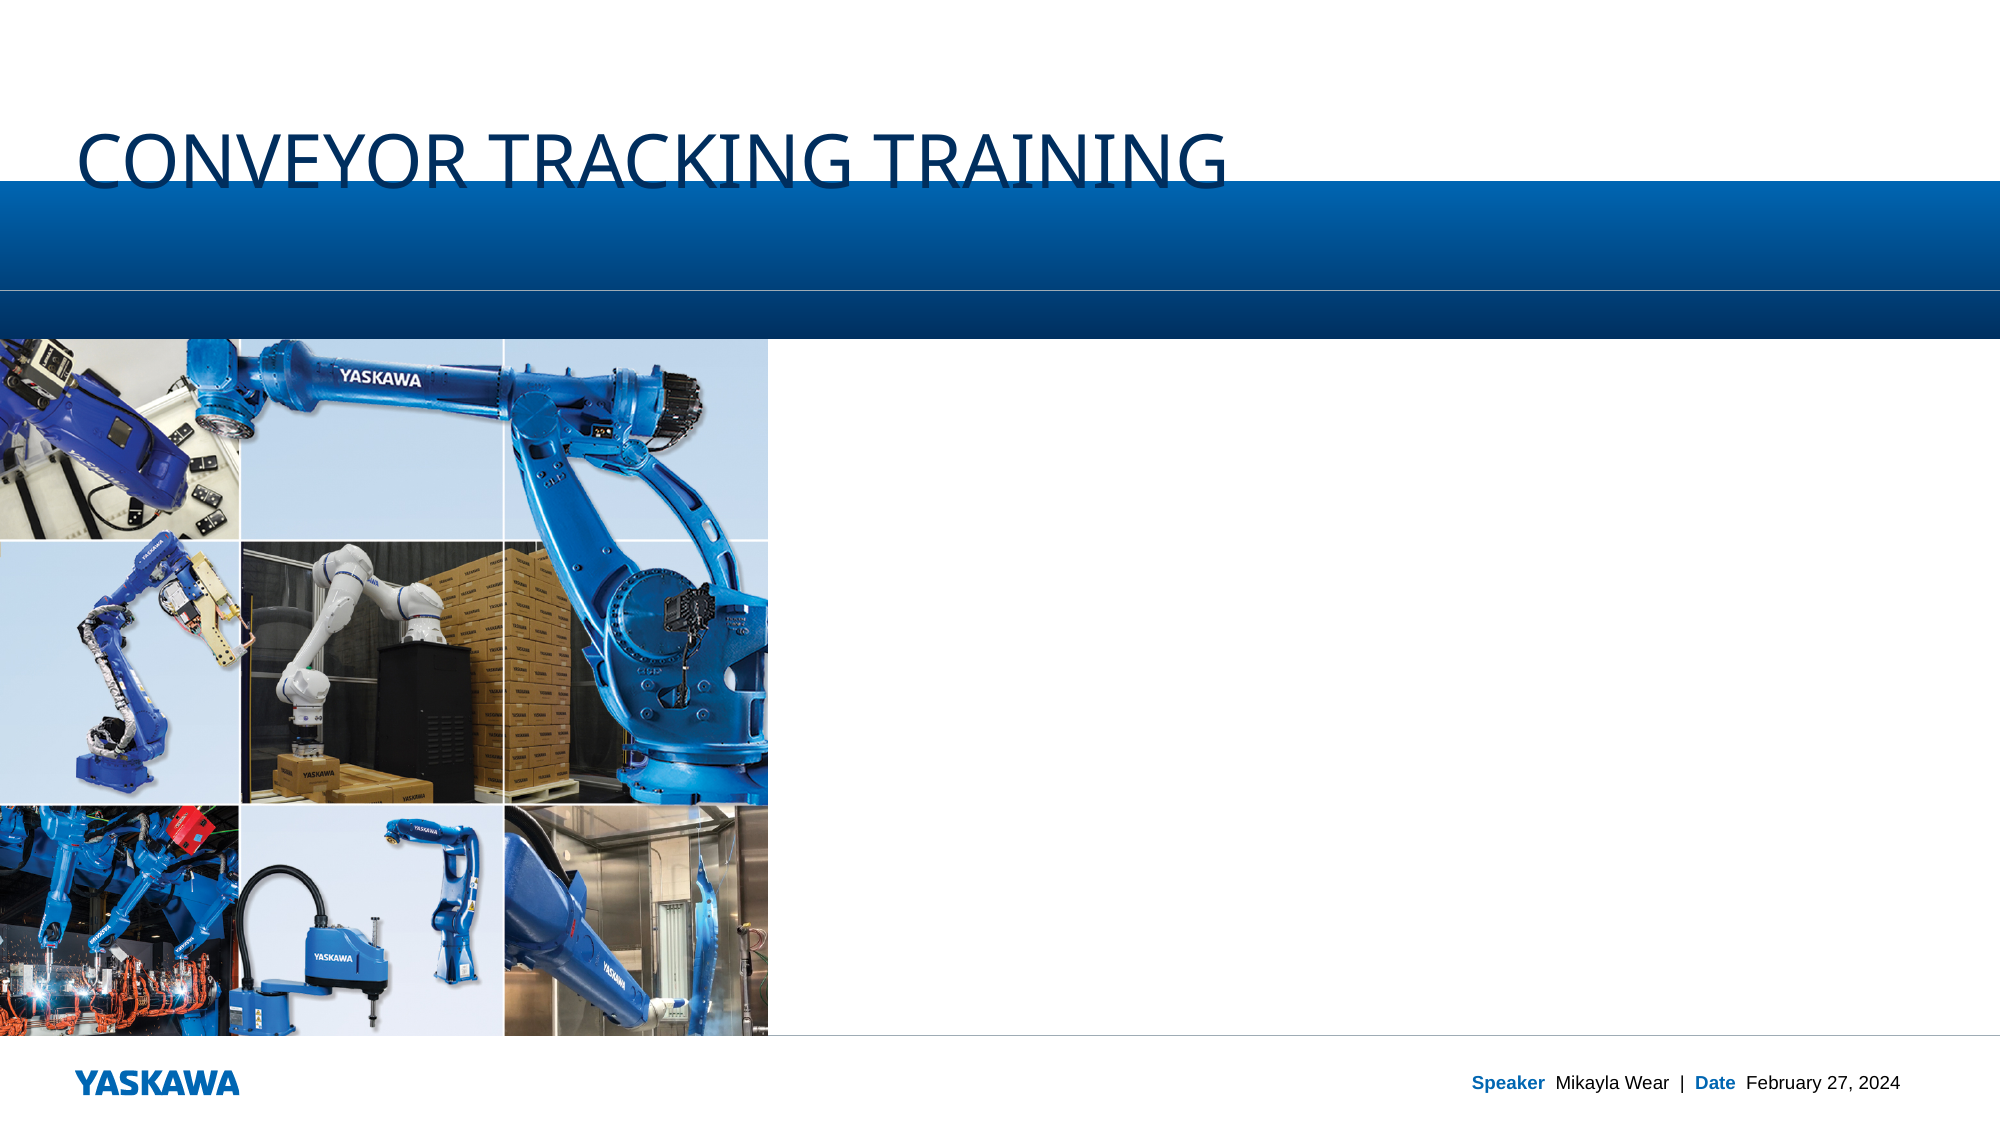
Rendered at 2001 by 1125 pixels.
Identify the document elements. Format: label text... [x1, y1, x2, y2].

text_box Speaker Mikayla Wear | Date February 27, 2024 [1456, 1062, 1901, 1101]
title CONVEYOR TRACKING TRAINING [60, 94, 1959, 211]
picture [75, 1070, 240, 1096]
picture [0, 339, 768, 1036]
